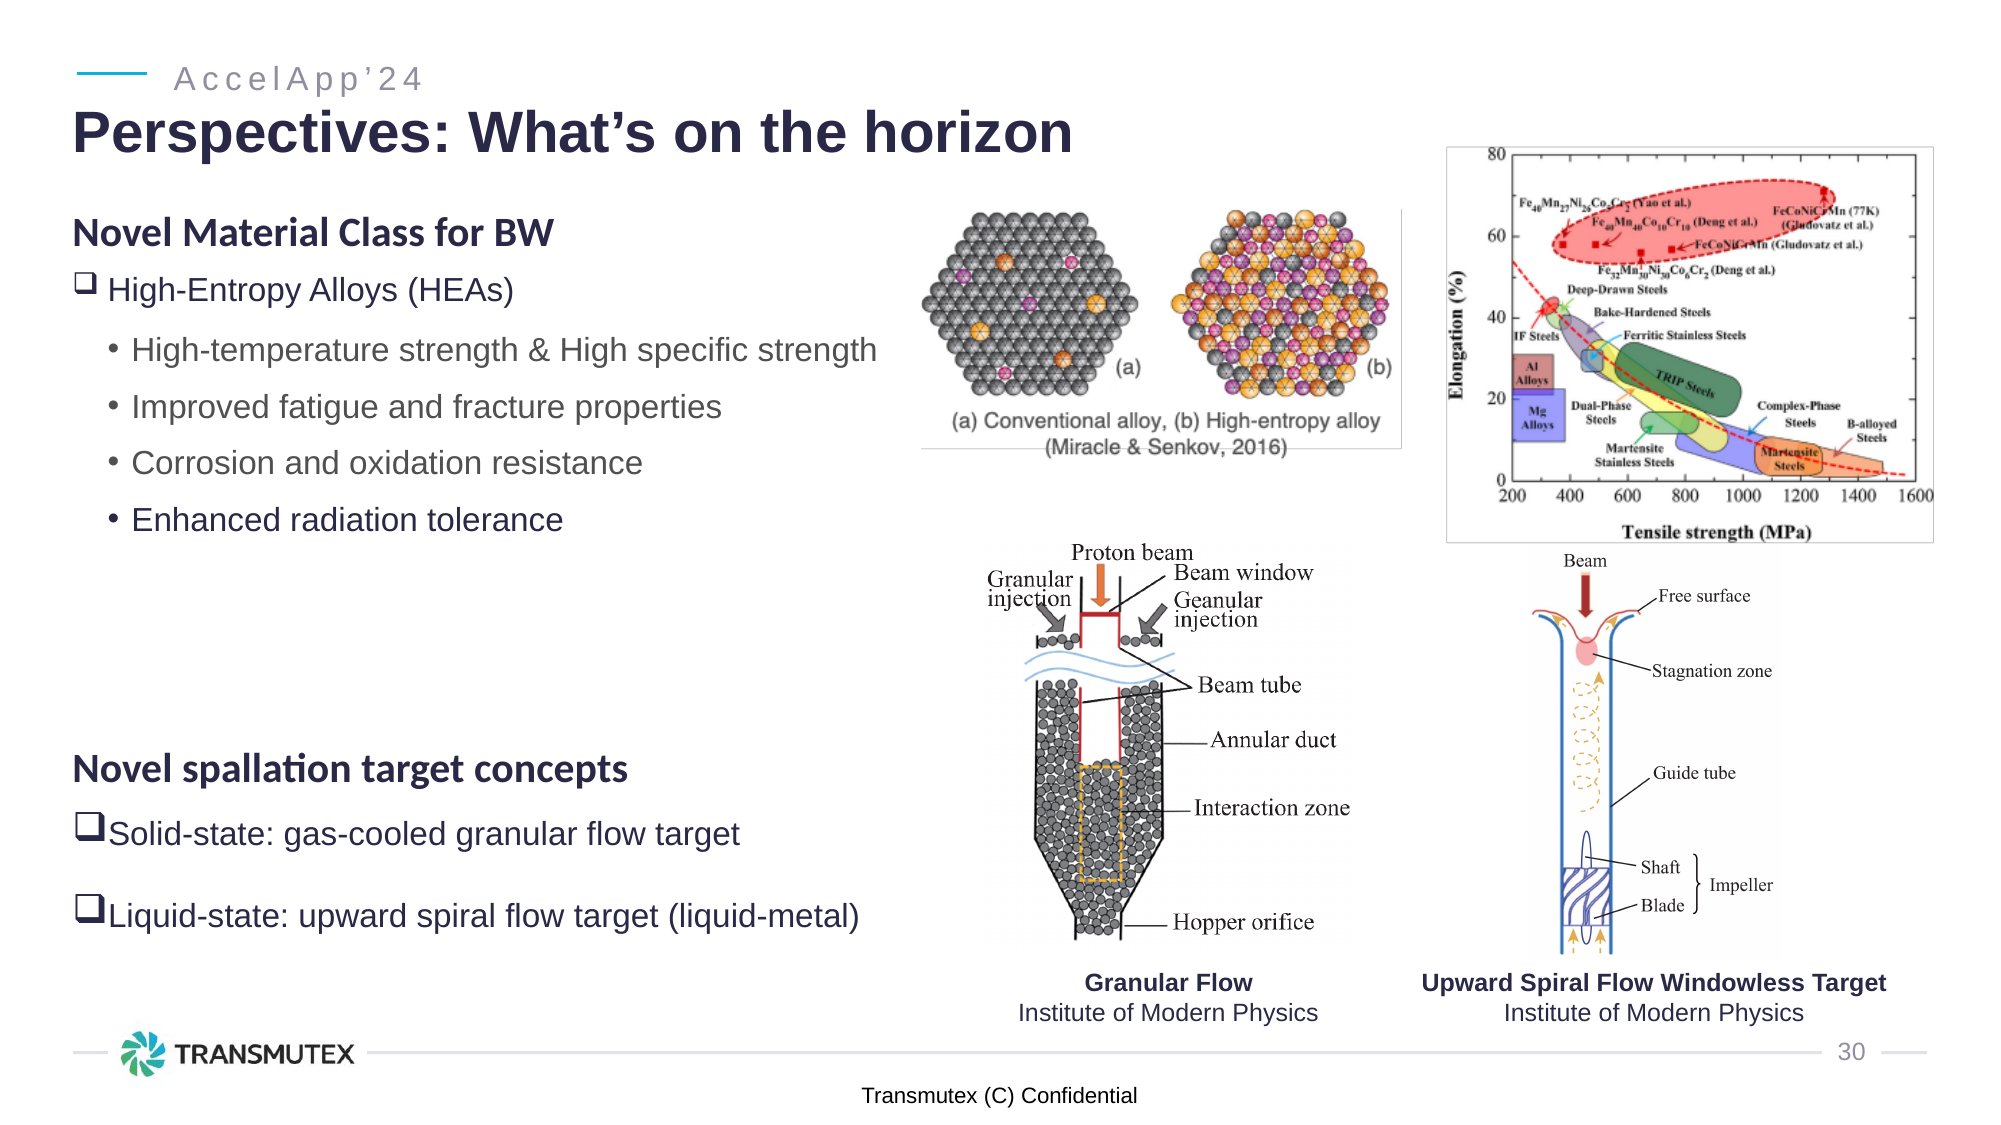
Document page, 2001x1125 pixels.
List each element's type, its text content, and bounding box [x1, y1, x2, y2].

text_box Novel Material Class for BW High-Entropy Alloys (HEAs) High-temperature strength & High specific strength Improved fatigue and fracture properties Corrosion and oxidation resistance Enhanced radiation tolerance Novel spallation target concepts Solid-state: gas-cooled granular flow target Liquid-state: upward spiral flow target (liquid-metal) [57, 197, 926, 942]
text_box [976, 540, 1905, 1036]
title Perspectives: What’s on the horizon [57, 95, 1928, 174]
list AccelApp’24 [158, 53, 951, 105]
slide_number 30 [1821, 1036, 1882, 1082]
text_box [921, 140, 1940, 544]
picture [108, 1019, 367, 1089]
